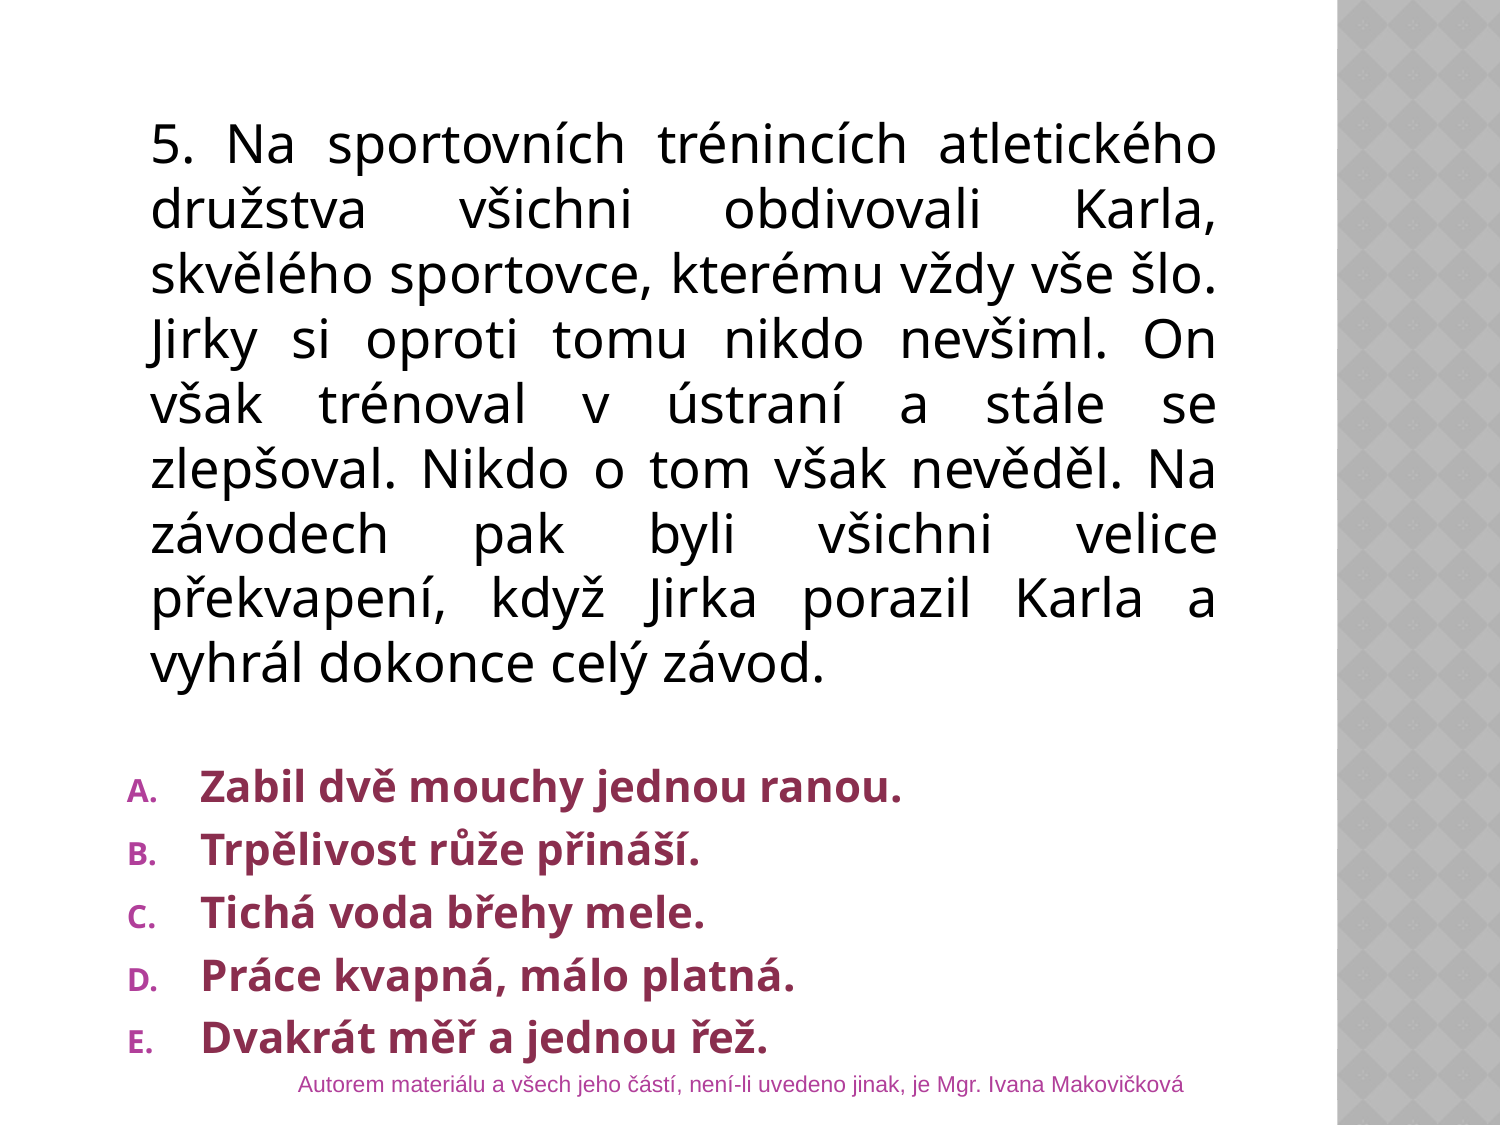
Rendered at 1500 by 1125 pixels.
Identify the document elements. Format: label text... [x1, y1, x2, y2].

text_box 5. Na sportovních trénincích atletického družstva všichni obdivovali Karla, skvělého sportovce, kterému vždy vše šlo. Jirky si oproti tomu nikdo nevšiml. On však trénoval v ústraní a stále se zlepšoval. Nikdo o tom však nevěděl. Na závodech pak byli všichni velice překvapení, když Jirka porazil Karla a vyhrál dokonce celý závod. [135, 101, 1235, 702]
list Zabil dvě mouchy jednou ranou. Trpělivost růže přináší. Tichá voda břehy mele. Práce kvapná, málo platná. Dvakrát měř a jednou řež. [112, 751, 1300, 1071]
footer Autorem materiálu a všech jeho částí, není-li uvedeno jinak, je Mgr. Ivana Makovičková [206, 1064, 1276, 1125]
